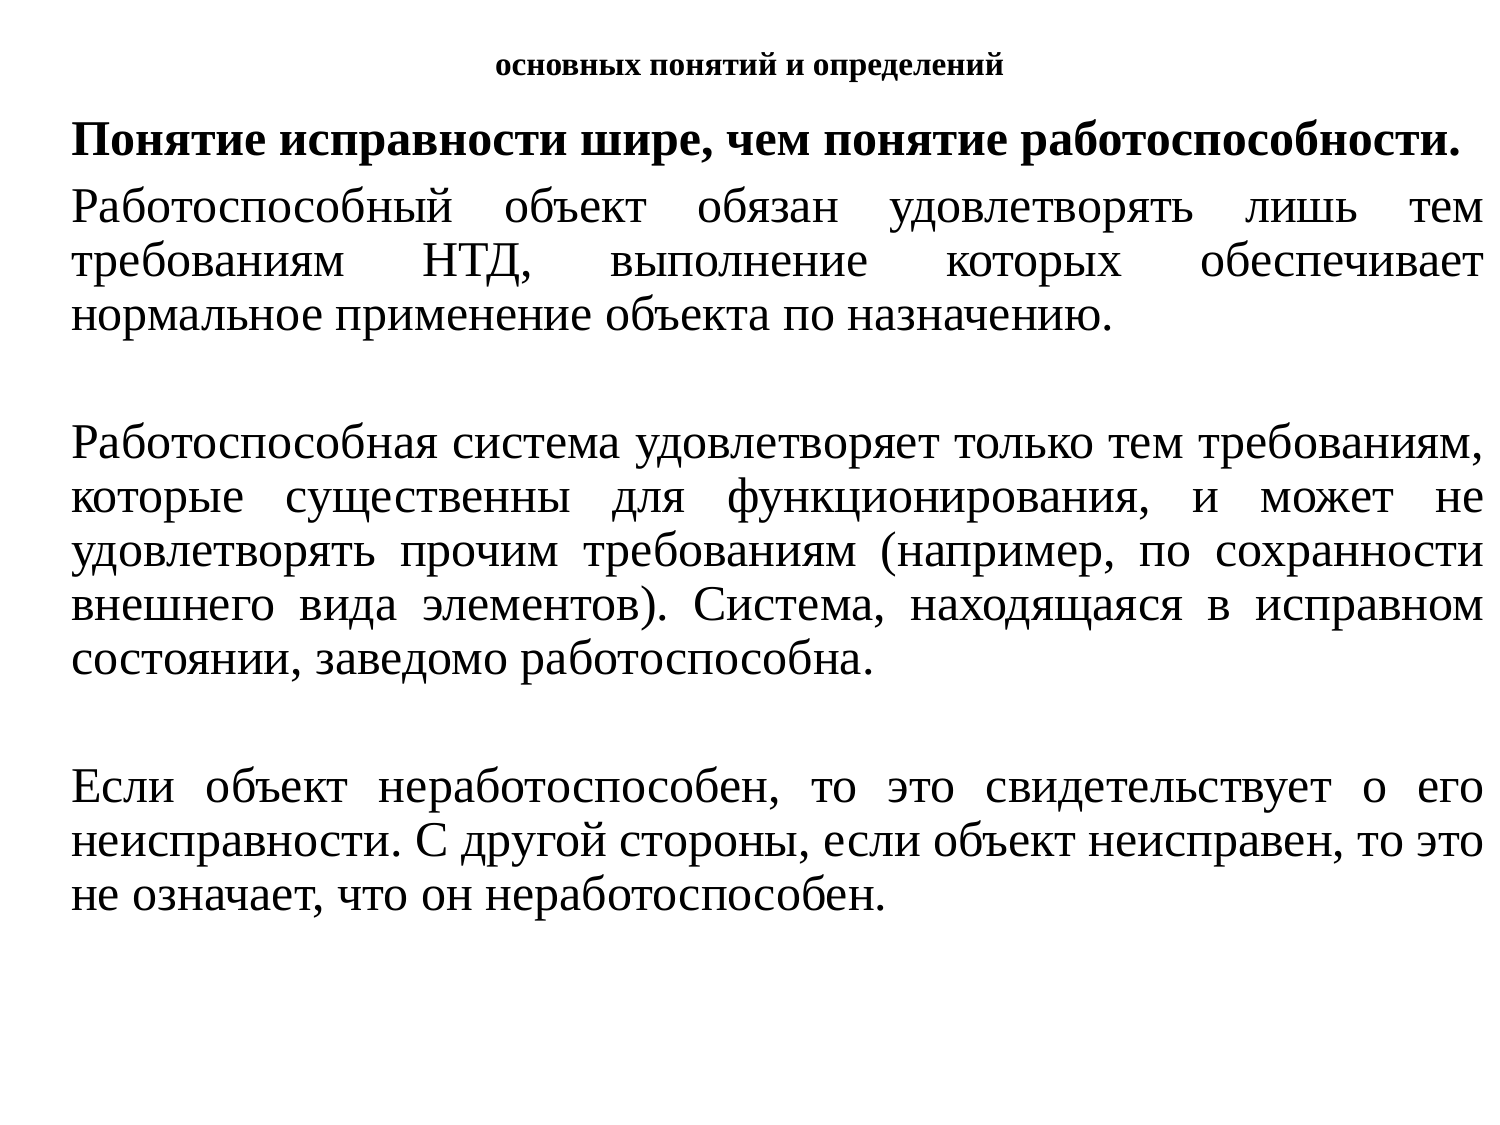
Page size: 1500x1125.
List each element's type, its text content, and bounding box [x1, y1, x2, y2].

title основных понятий и определений [75, 45, 1425, 79]
list Понятие исправности шире, чем понятие работоспособности. Работоспособный объект обязан удовлетворять лишь тем требованиям НТД, выполнение которых обеспечивает нормальное применение объекта по назначению. Работоспособная система удовлетворяет только тем требованиям, которые существенны для функционирования, и может не удовлетворять прочим требованиям (например, по сохранности внешнего вида элементов). Система, находящаяся в исправном состоянии, заведомо работоспособна. Если объект неработоспособен, то это свидетельствует о его неисправности. С другой стороны, если объект неисправен, то это не означает, что он неработоспособен. [0, 90, 1500, 1125]
